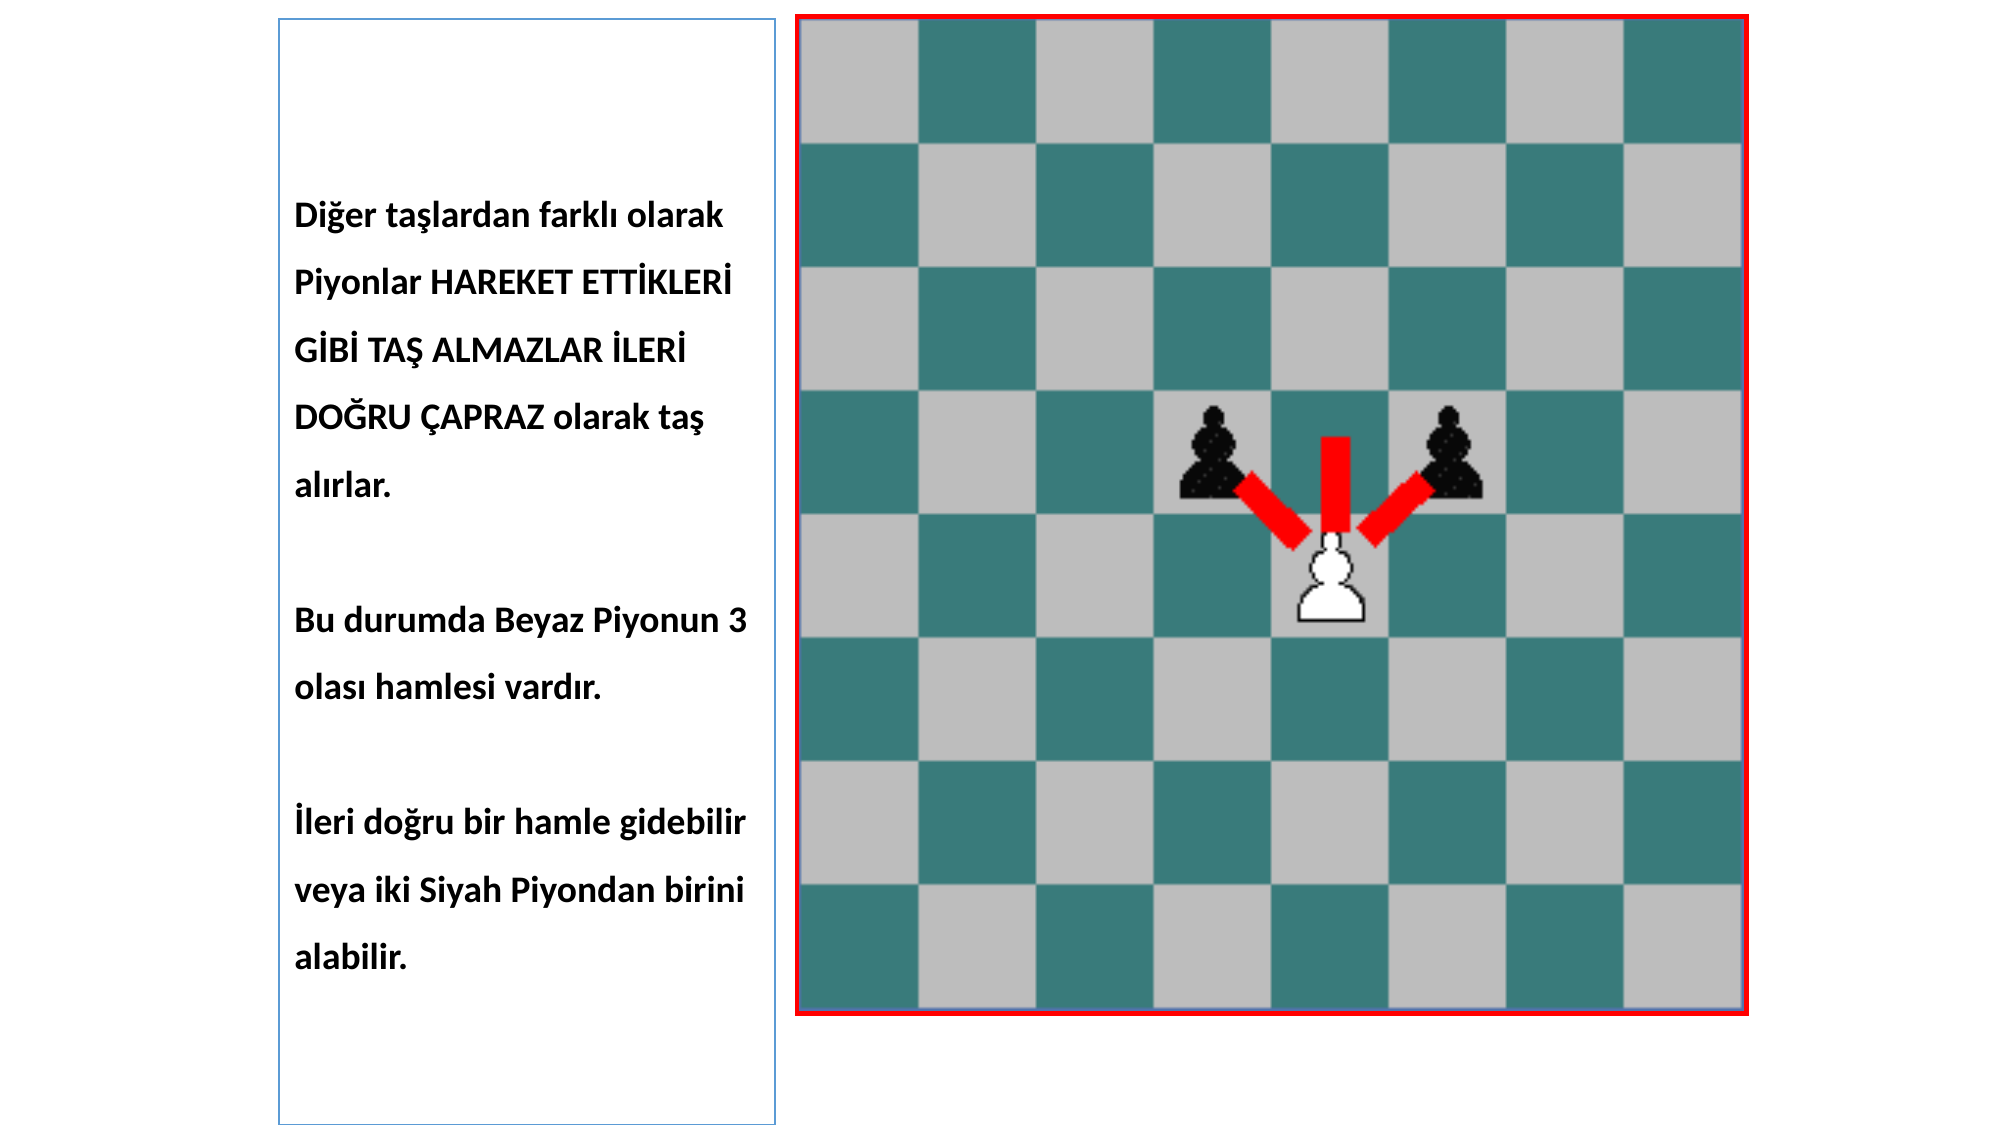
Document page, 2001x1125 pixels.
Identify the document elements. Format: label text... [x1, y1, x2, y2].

title Diğer taşlardan farklı olarak Piyonlar HAREKET ETTİKLERİ GİBİ TAŞ ALMAZLAR İLERİ DOĞRU ÇAPRAZ olarak taş alırlar. Bu durumda Beyaz Piyonun 3 olası hamlesi vardır. İleri doğru bir hamle gidebilir veya iki Siyah Piyondan birini alabilir. [278, 18, 776, 1125]
picture [799, 18, 1745, 1012]
